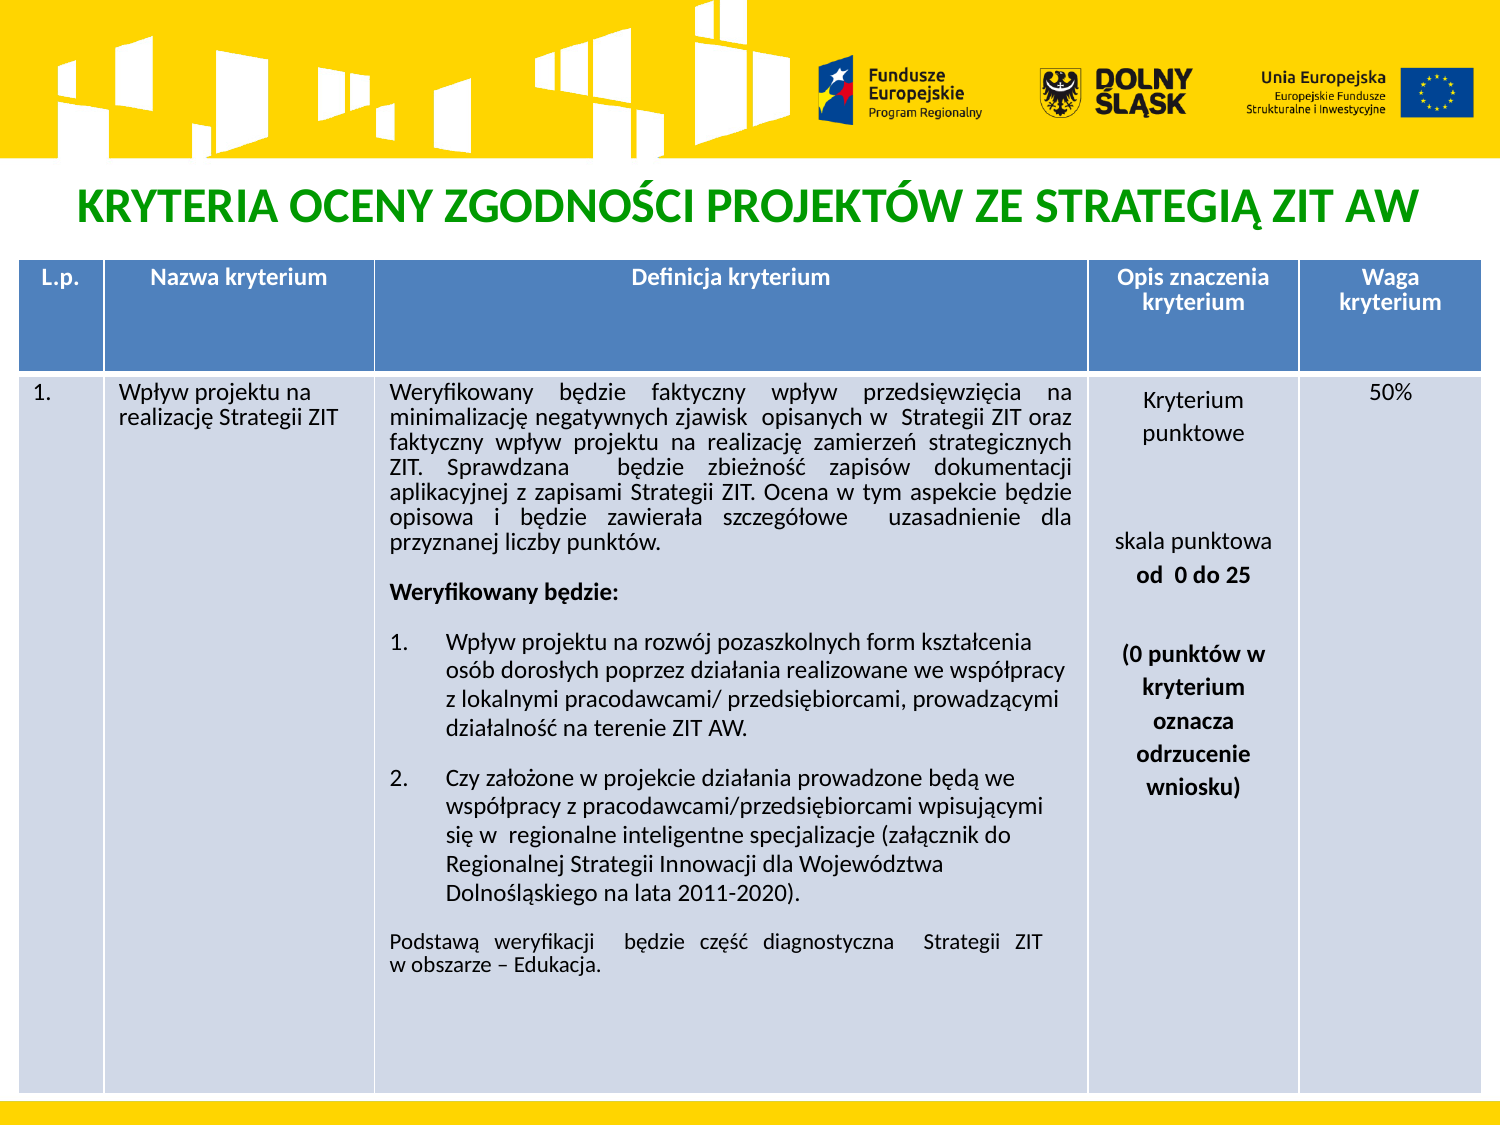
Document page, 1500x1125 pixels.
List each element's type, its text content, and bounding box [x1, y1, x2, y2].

table_header Definicja kryterium [375, 260, 1087, 371]
table_cell 50% [1300, 377, 1481, 1093]
text_box KRYTERIA OCENY ZGODNOŚCI PROJEKTÓW ZE STRATEGIĄ ZIT AW [53, 160, 1445, 244]
table_cell 1. [19, 377, 103, 1093]
picture [0, 0, 1500, 1125]
table_header L.p. [19, 260, 103, 371]
table_header Opis znaczenia kryterium [1089, 260, 1298, 371]
table_header Nazwa kryterium [105, 260, 374, 371]
table_cell Weryfikowany będzie faktyczny wpływ przedsięwzięcia na minimalizację negatywnych zjawisk opisanych w Strategii ZIT oraz faktyczny wpływ projektu na realizację zamierzeń strategicznych ZIT. Sprawdzana będzie zbieżność zapisów dokumentacji aplikacyjnej z zapisami Strategii ZIT. Ocena w tym aspekcie będzie opisowa i będzie zawierała szczegółowe uzasadnienie dla przyznanej liczby punktów. Weryfikowany będzie: Wpływ projektu na rozwój pozaszkolnych form kształcenia osób dorosłych poprzez działania realizowane we współpracy z lokalnymi pracodawcami/ przedsiębiorcami, prowadzącymi działalność na terenie ZIT AW. Czy założone w projekcie działania prowadzone będą we współpracy z pracodawcami/przedsiębiorcami wpisującymi się w regionalne inteligentne specjalizacje (załącznik do Regionalnej Strategii Innowacji dla Województwa Dolnośląskiego na lata 2011-2020). Podstawą weryfikacji będzie część diagnostyczna Strategii ZIT w obszarze – Edukacja. [375, 377, 1087, 1093]
table_header Waga kryterium [1300, 260, 1481, 371]
table_cell Wpływ projektu na realizację Strategii ZIT [105, 377, 374, 1093]
table_cell Kryterium punktowe skala punktowa od 0 do 25 (0 punktów w kryterium oznacza odrzucenie wniosku) [1089, 377, 1298, 1093]
